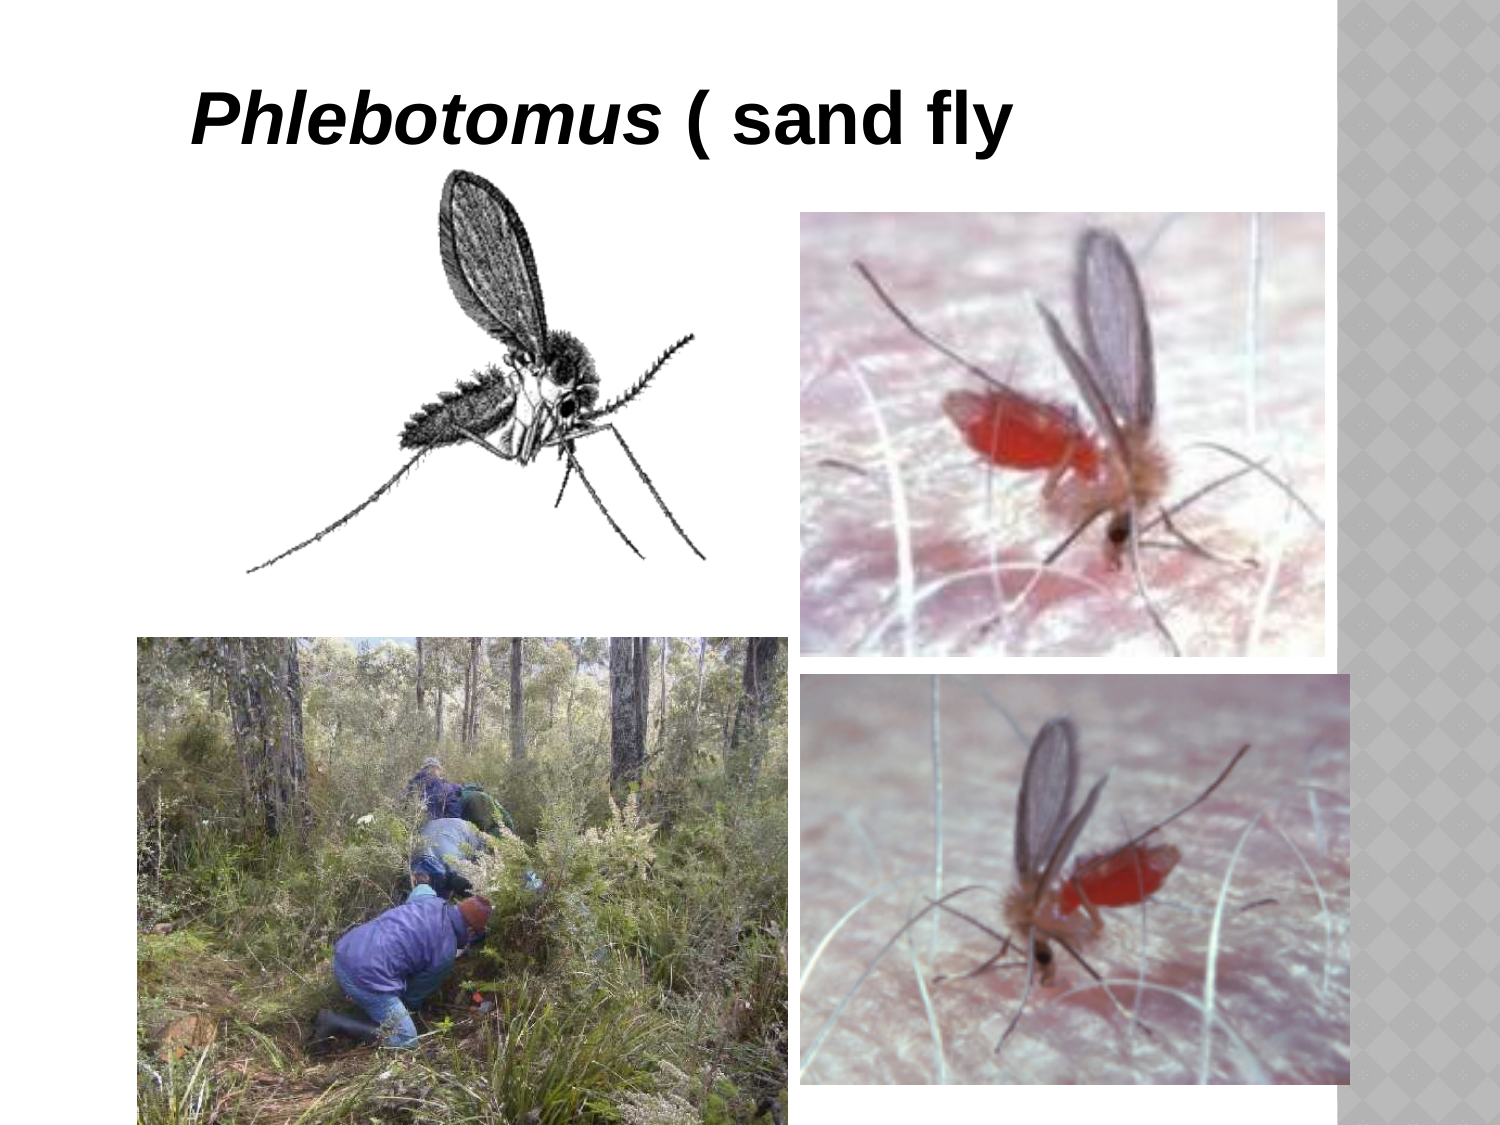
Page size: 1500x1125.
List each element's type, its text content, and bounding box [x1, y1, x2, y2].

text_box Phlebotomus ( sand fly [175, 62, 1030, 168]
picture [137, 637, 788, 1125]
picture [799, 674, 1351, 1085]
picture [799, 212, 1326, 657]
picture [237, 149, 737, 580]
